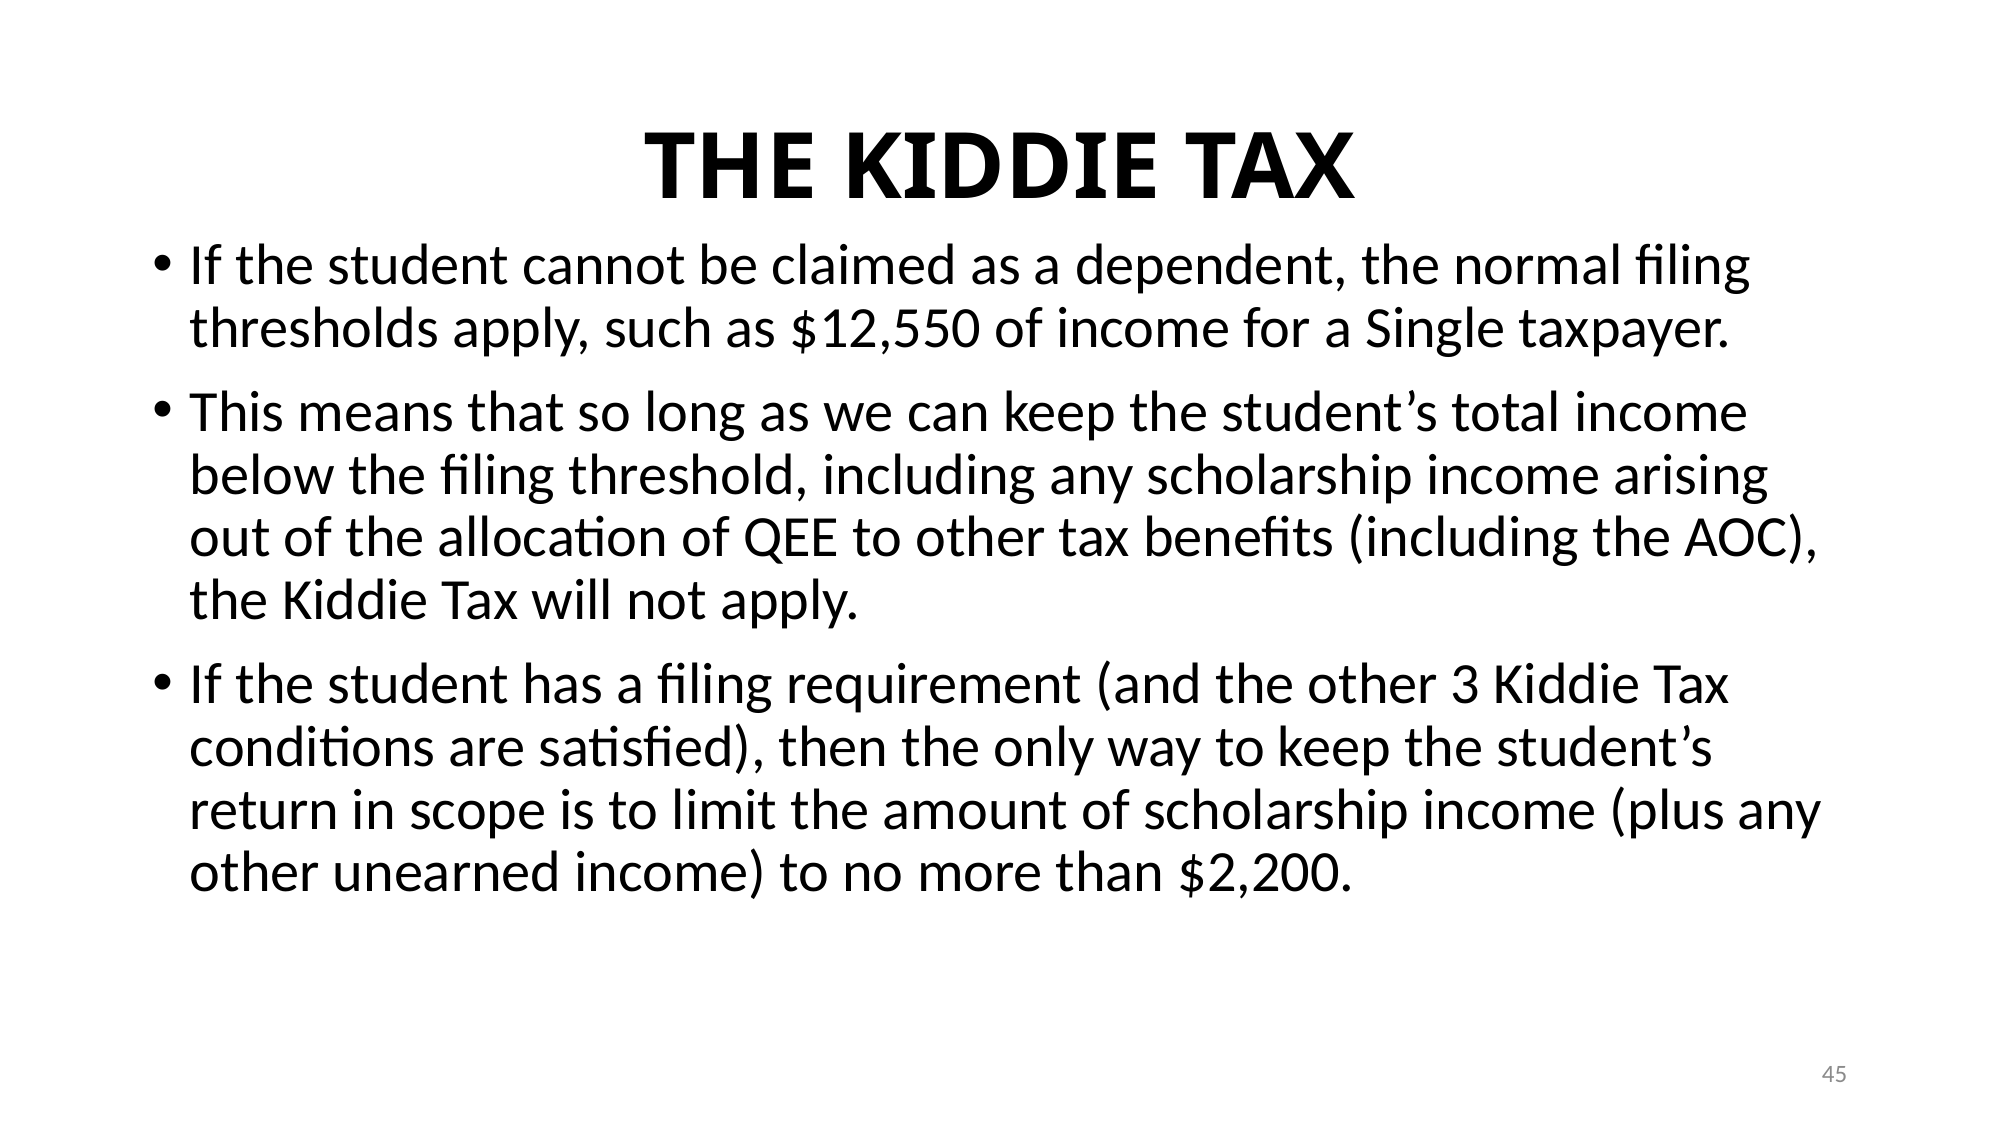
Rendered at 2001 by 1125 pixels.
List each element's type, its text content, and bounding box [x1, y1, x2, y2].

list If the student cannot be claimed as a dependent, the normal filing thresholds apply, such as $12,550 of income for a Single taxpayer. This means that so long as we can keep the student’s total income below the filing threshold, including any scholarship income arising out of the allocation of QEE to other tax benefits (including the AOC), the Kiddie Tax will not apply. If the student has a filing requirement (and the other 3 Kiddie Tax conditions are satisfied), then the only way to keep the student’s return in scope is to limit the amount of scholarship income (plus any other unearned income) to no more than $2,200. [137, 227, 1863, 1014]
title THE KIDDIE TAX [137, 59, 1863, 227]
slide_number 45 [1412, 1042, 1863, 1103]
